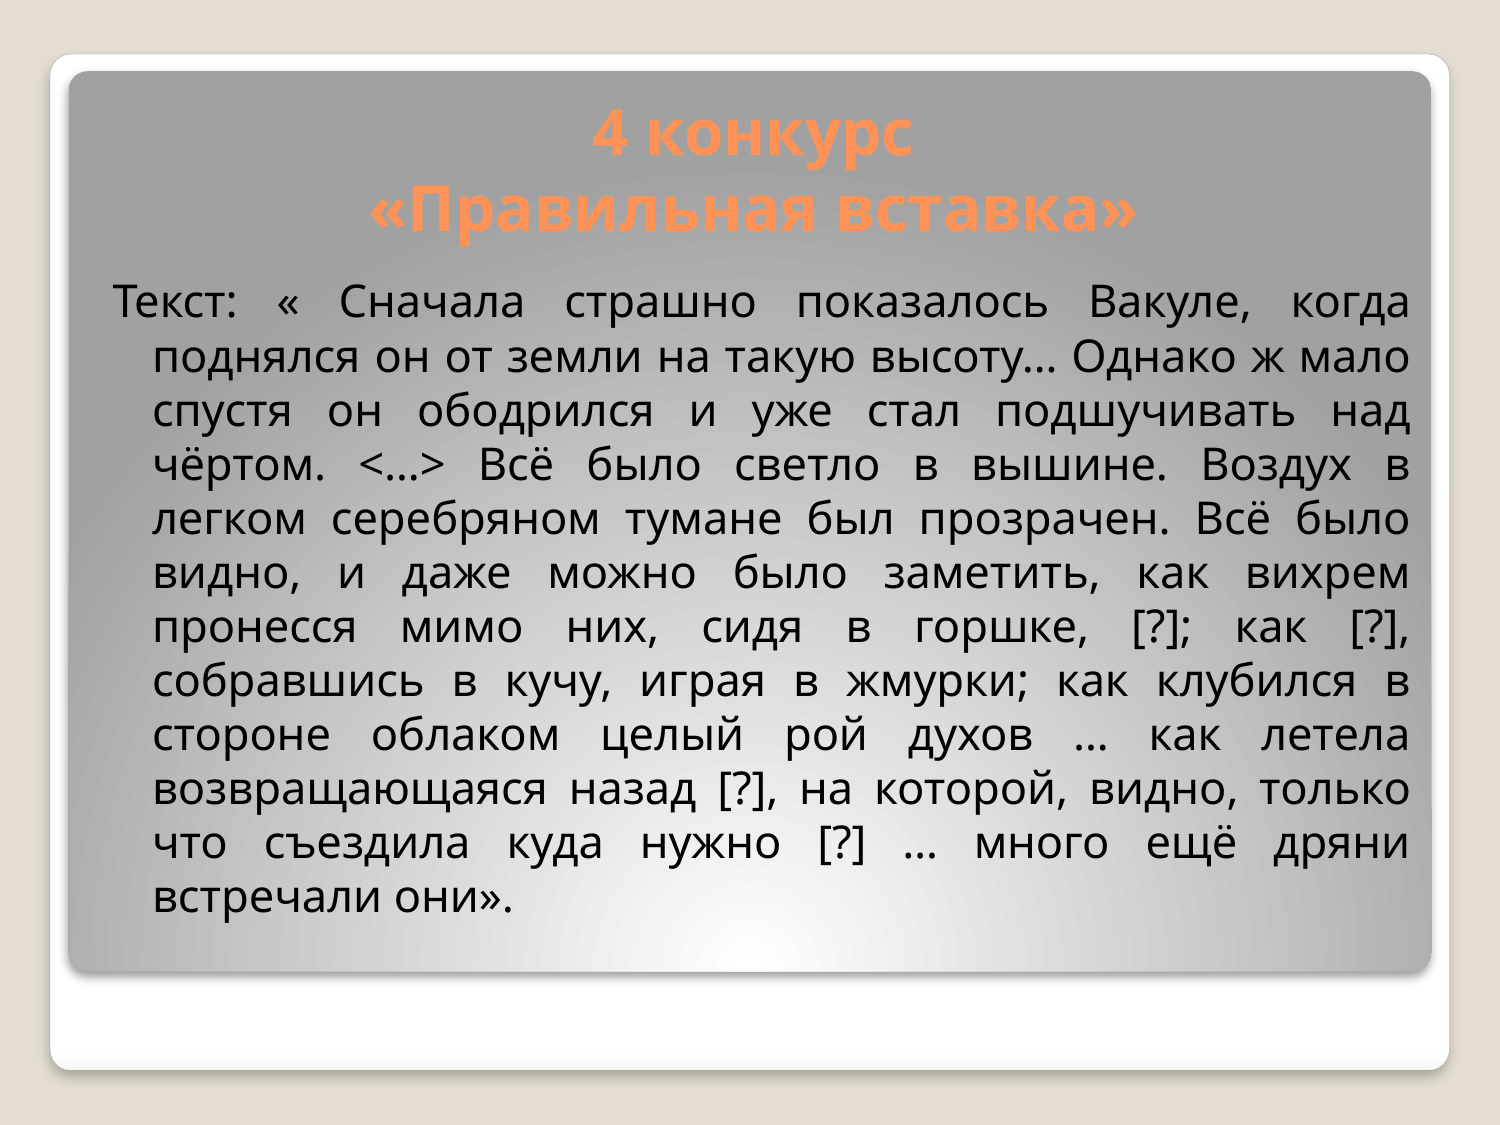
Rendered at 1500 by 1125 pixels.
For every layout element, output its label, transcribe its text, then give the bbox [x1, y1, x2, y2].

title 4 конкурс «Правильная вставка» [82, 82, 1425, 257]
list Текст: « Сначала страшно показалось Вакуле, когда поднялся он от земли на такую высоту… Однако ж мало спустя он ободрился и уже стал подшучивать над чёртом. <…> Всё было светло в вышине. Воздух в легком серебряном тумане был прозрачен. Всё было видно, и даже можно было заметить, как вихрем пронесся мимо них, сидя в горшке, [?]; как [?], собравшись в кучу, играя в жмурки; как клубился в стороне облаком целый рой духов … как летела возвращающаяся назад [?], на которой, видно, только что съездила куда нужно [?] … много ещё дряни встречали они». [82, 257, 1425, 950]
